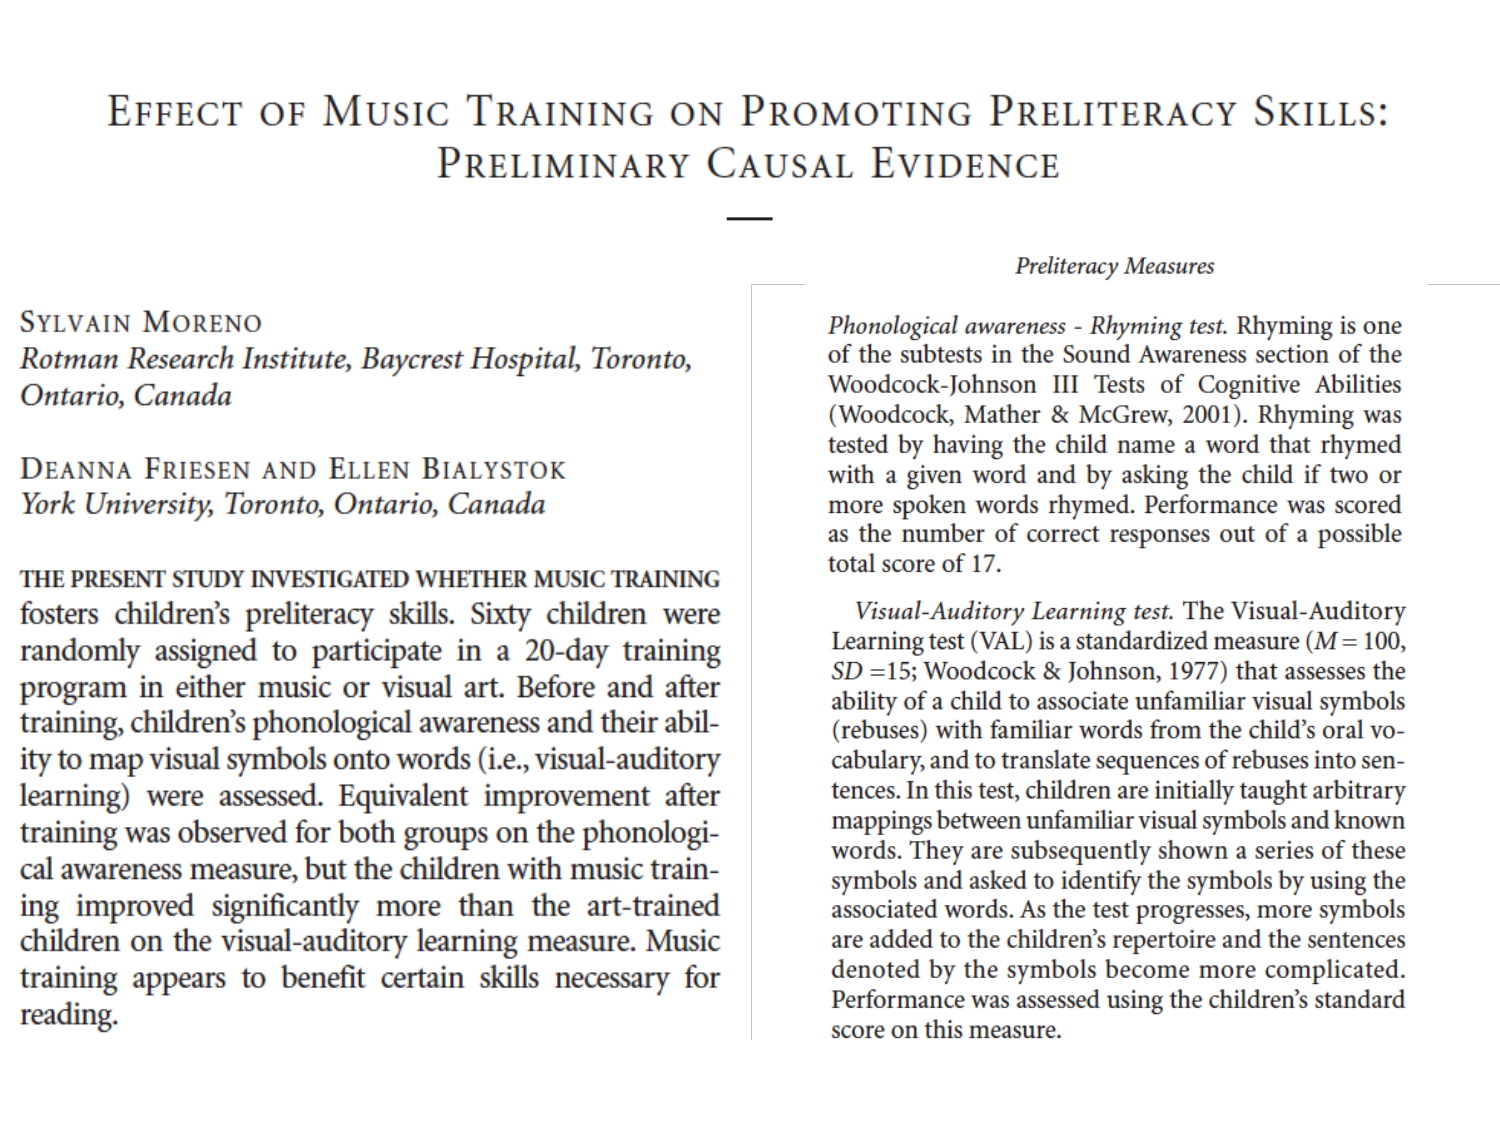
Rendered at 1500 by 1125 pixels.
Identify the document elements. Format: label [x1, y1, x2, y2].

picture [0, 83, 1500, 1052]
